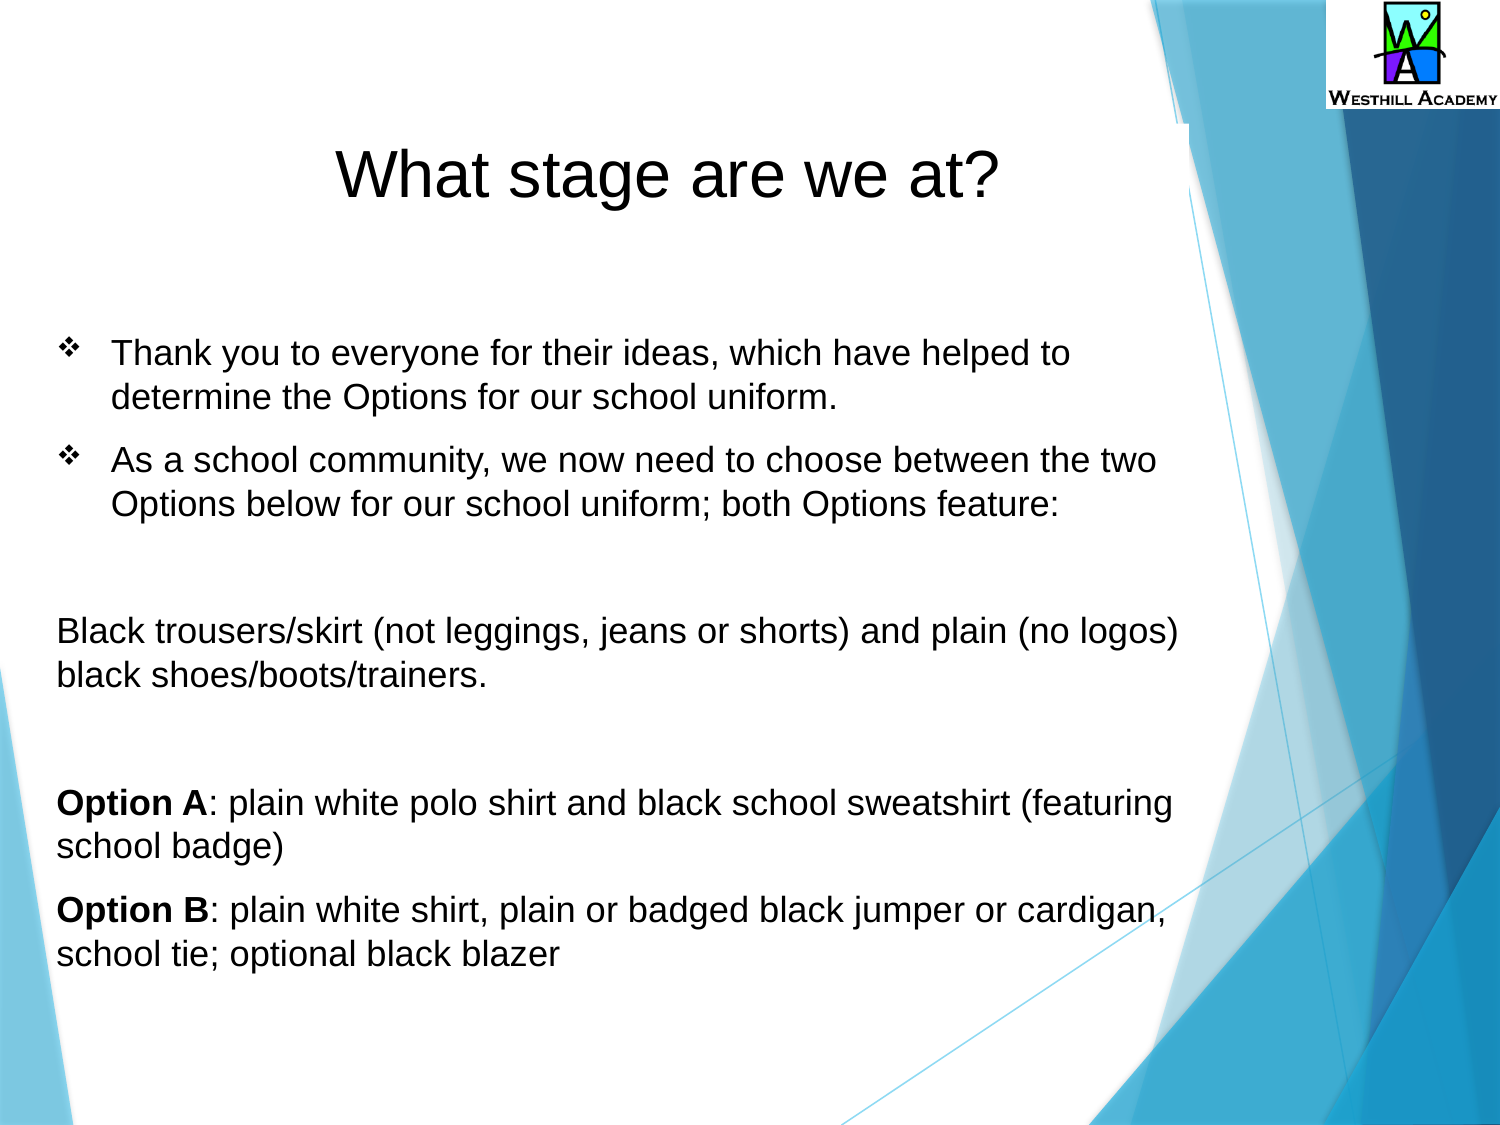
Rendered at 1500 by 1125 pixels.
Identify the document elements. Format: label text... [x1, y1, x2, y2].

text_box [1149, 887, 1388, 1108]
list Thank you to everyone for their ideas, which have helped to determine the Options for our school uniform. As a school community, we now need to choose between the two Options below for our school uniform; both Options feature: Black trousers/skirt (not leggings, jeans or shorts) and plain (no logos) black shoes/boots/trainers. Option A: plain white polo shirt and black school sweatshirt (featuring school badge) Option B: plain white shirt, plain or badged black jumper or cardigan, school tie; optional black blazer [41, 321, 1247, 985]
title What stage are we at? [147, 123, 1189, 321]
picture [1326, 0, 1500, 110]
